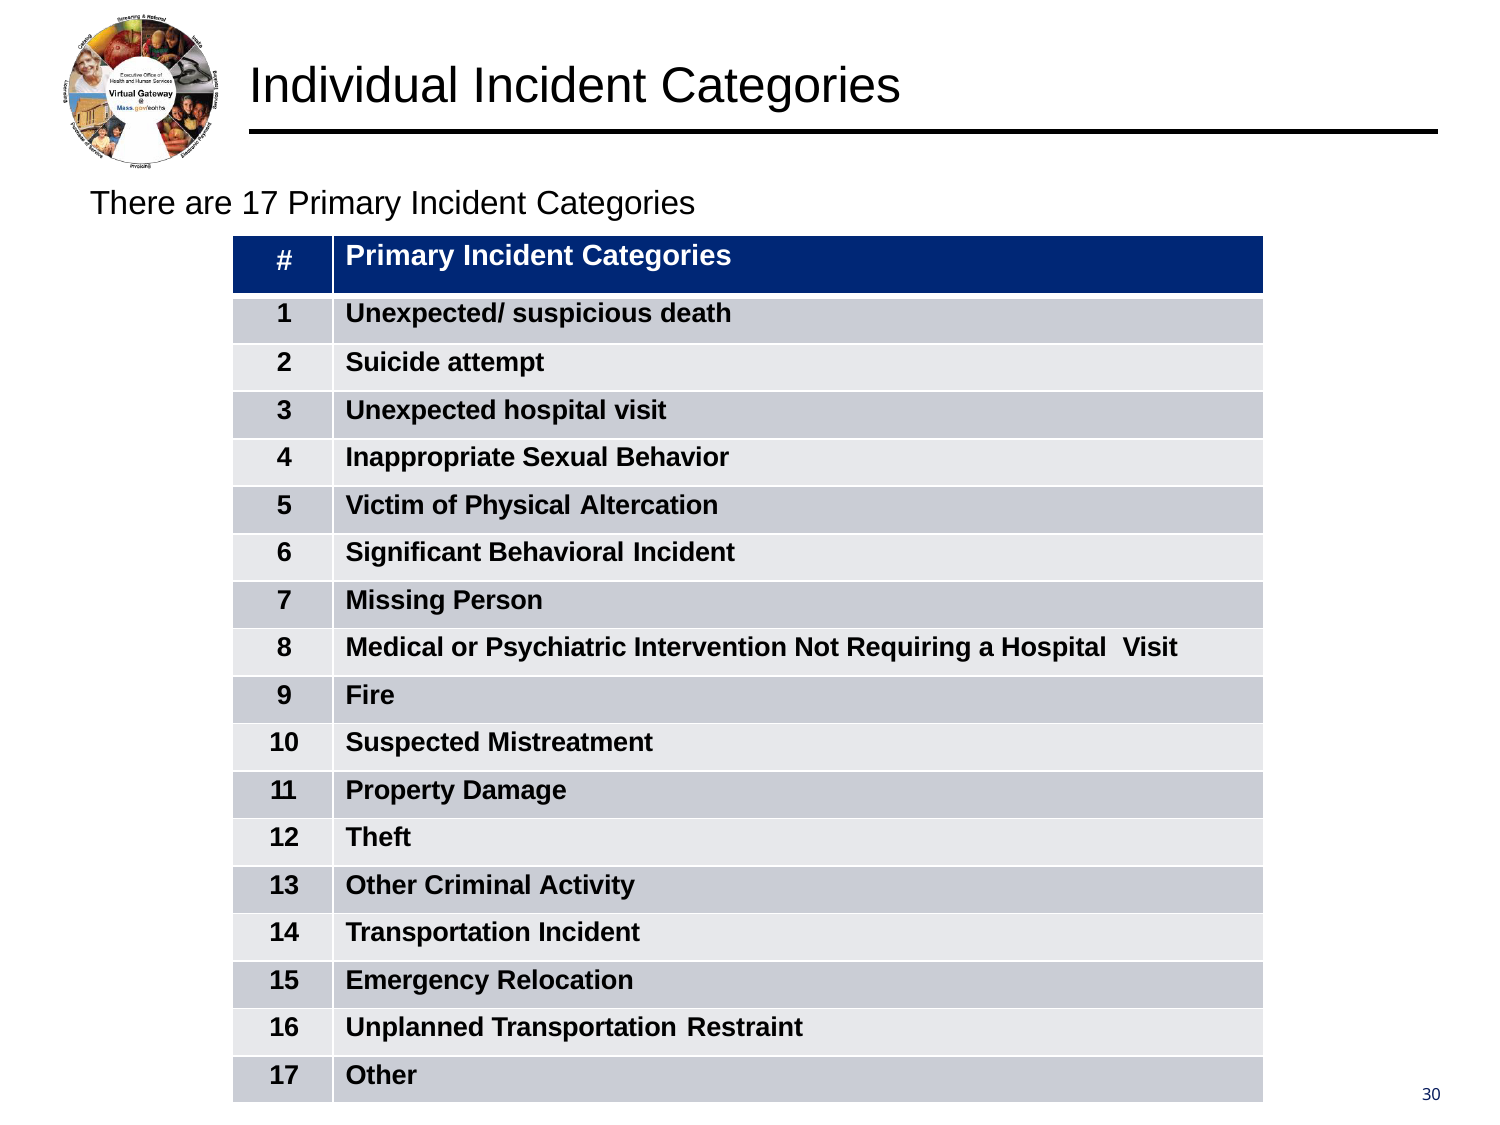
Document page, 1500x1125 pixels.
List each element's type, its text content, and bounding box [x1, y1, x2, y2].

title Individual Incident Categories [246, 52, 906, 235]
table_cell Theft [334, 819, 1263, 865]
table_cell 14 [233, 914, 332, 960]
table_cell Inappropriate Sexual Behavior [334, 440, 1263, 485]
table_cell Property Damage [334, 772, 1263, 818]
text_box There are 17 Primary Incident Categories [87, 180, 702, 221]
table_cell 1 [233, 299, 332, 343]
table_cell Unexpected hospital visit [334, 392, 1263, 438]
table_cell 12 [233, 819, 332, 865]
table_cell Medical or Psychiatric Intervention Not Requiring a Hospital Visit [334, 629, 1263, 675]
table_cell 13 [233, 867, 332, 913]
table_cell Other Criminal Activity [334, 867, 1263, 913]
table_cell 16 [233, 1009, 332, 1055]
table_cell Transportation Incident [334, 914, 1263, 960]
table_cell 17 [233, 1057, 332, 1102]
table_cell 7 [233, 582, 332, 628]
table_cell Suspected Mistreatment [334, 724, 1263, 770]
table_cell Unexpected/ suspicious death [334, 299, 1263, 343]
table_cell Suicide attempt [334, 345, 1263, 390]
table_cell 2 [233, 345, 332, 390]
table_cell 10 [233, 724, 332, 770]
table_cell 5 [233, 487, 332, 533]
table_cell Fire [334, 677, 1263, 723]
table_cell Emergency Relocation [334, 962, 1263, 1008]
slide_number 30 [1417, 1087, 1444, 1125]
table_cell Victim of Physical Altercation [334, 487, 1263, 533]
table_cell 9 [233, 677, 332, 723]
table_cell Unplanned Transportation Restraint [334, 1009, 1263, 1055]
table_cell 3 [233, 392, 332, 438]
table_cell 6 [233, 535, 332, 580]
picture [59, 13, 223, 169]
table_cell 15 [233, 962, 332, 1008]
table_cell 8 [233, 629, 332, 675]
table_header Primary Incident Categories [334, 236, 1263, 293]
table_header # [233, 236, 332, 293]
table_cell Missing Person [334, 582, 1263, 628]
table_cell Significant Behavioral Incident [334, 535, 1263, 580]
table_cell 4 [233, 440, 332, 485]
table_cell Other [334, 1057, 1263, 1102]
table_cell 11 [233, 772, 332, 818]
